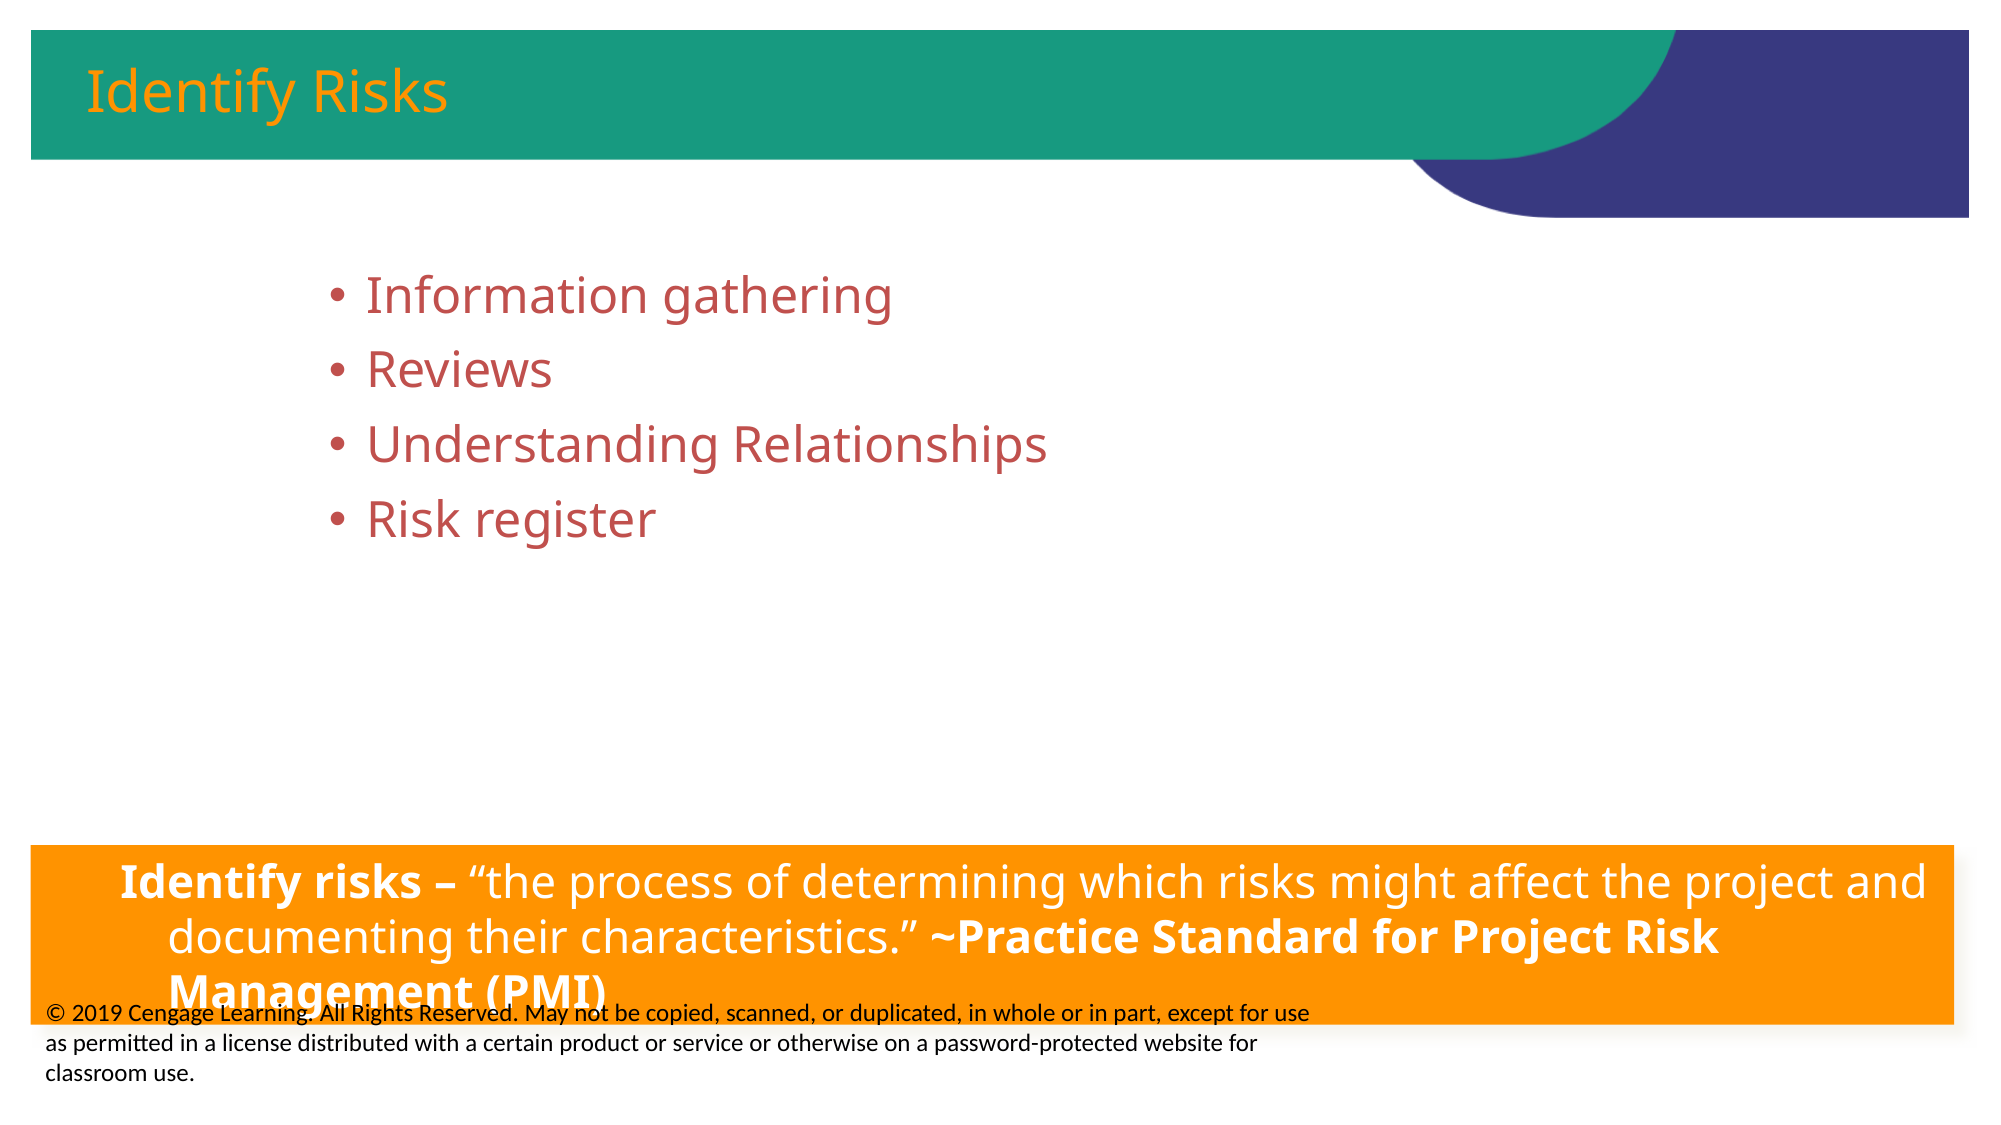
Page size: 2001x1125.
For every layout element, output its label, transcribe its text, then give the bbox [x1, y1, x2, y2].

text_box QUALITY [1338, 1043, 1955, 1048]
picture [31, 30, 1969, 220]
list Information gathering Reviews Understanding Relationships Risk register [313, 262, 1955, 845]
footer © 2019 Cengage Learning. All Rights Reserved. May not be copied, scanned, or duplicated, in whole or in part, except for use as permitted in a license distributed with a certain product or service or otherwise on a password-protected website for classroom use. [30, 989, 1338, 1103]
title Identify Risks [66, 0, 1707, 188]
text_box Identify risks – “the process of determining which risks might affect the project and documenting their characteristics.” ~Practice Standard for Project Risk Management (PMI) [30, 845, 1955, 1025]
